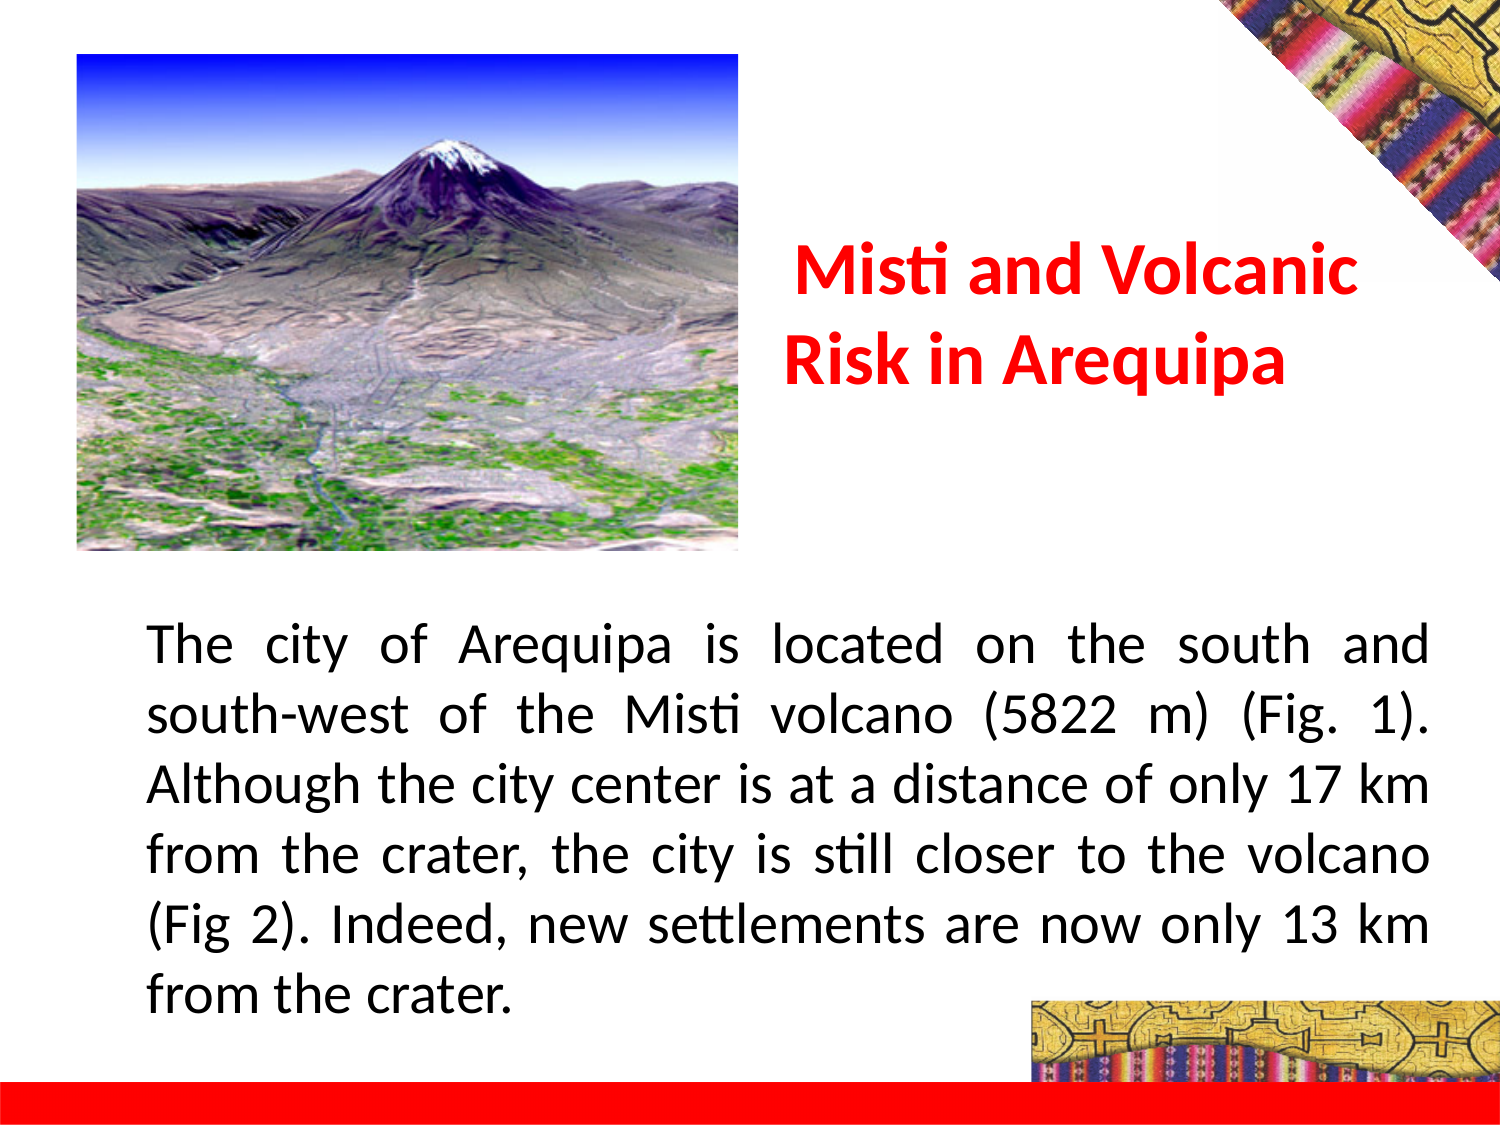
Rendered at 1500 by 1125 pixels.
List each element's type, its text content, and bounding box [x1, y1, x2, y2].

title Misti and Volcanic Risk in Arequipa [768, 208, 1447, 408]
picture [76, 54, 739, 551]
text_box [0, 995, 1500, 1125]
list The city of Arequipa is located on the south and south-west of the Misti volcano (5822 m) (Fig. 1). Although the city center is at a distance of only 17 km from the crater, the city is still closer to the volcano (Fig 2). Indeed, new settlements are now only 13 km from the crater. [131, 597, 1447, 994]
picture [1218, 0, 1500, 282]
